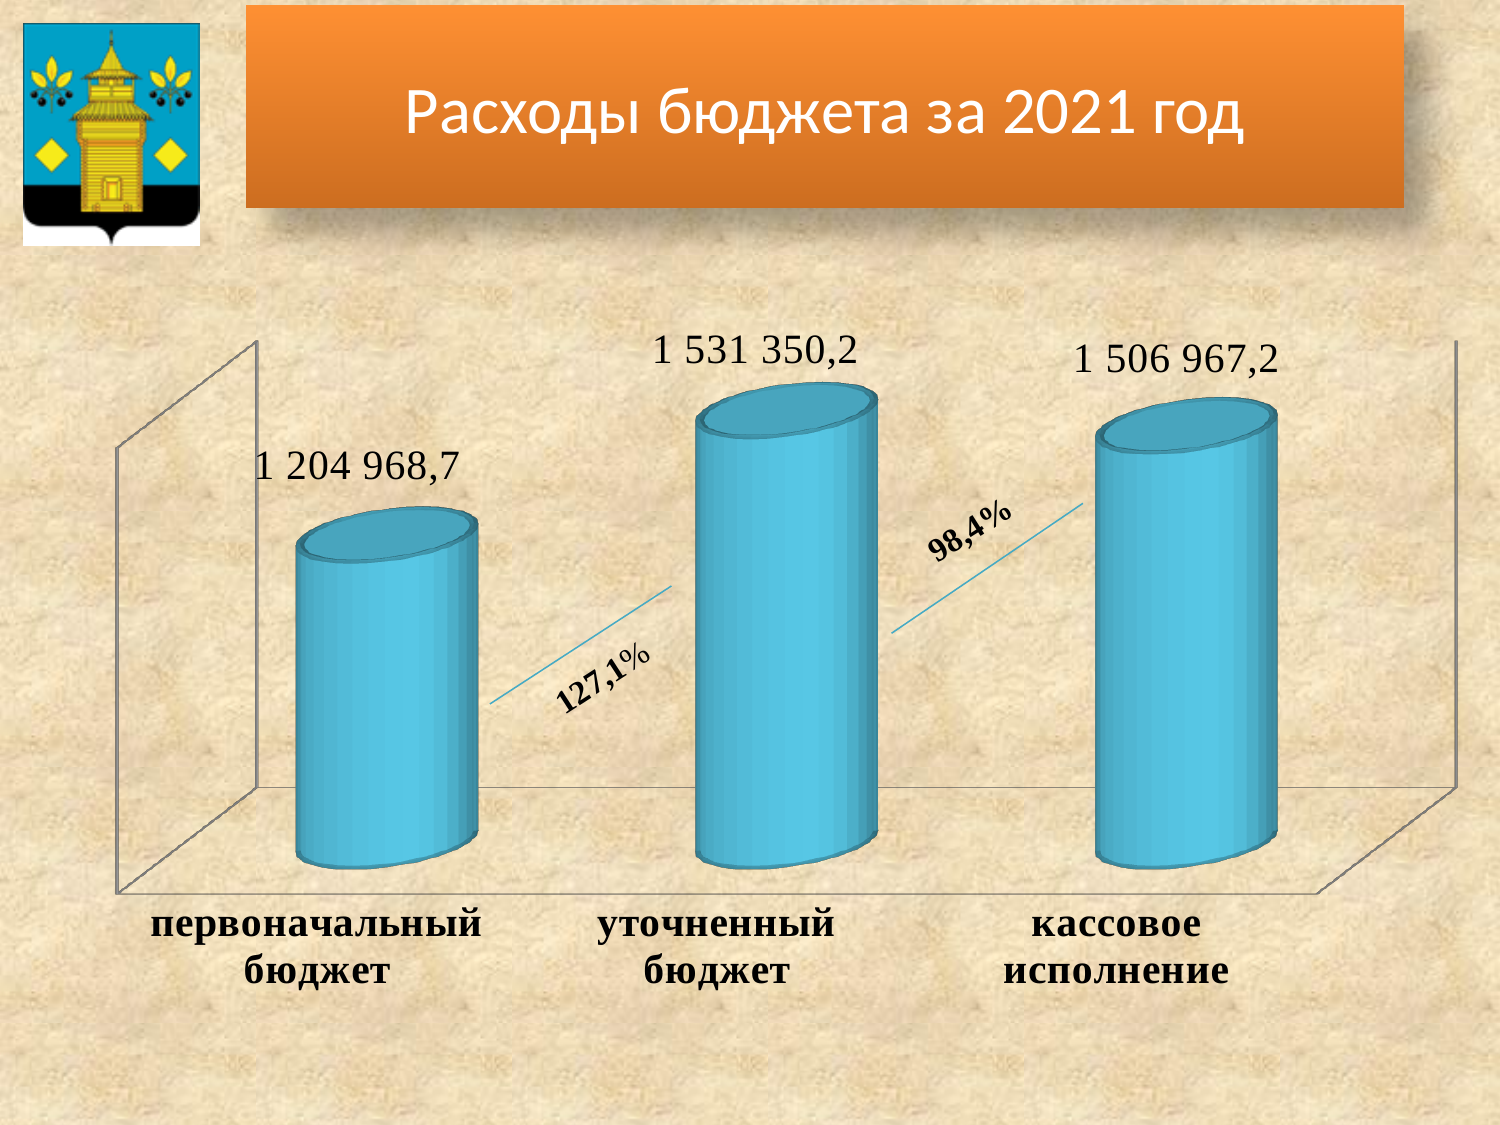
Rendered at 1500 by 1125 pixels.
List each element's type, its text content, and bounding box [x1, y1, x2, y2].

title Расходы бюджета за 2021 год [246, 5, 1404, 208]
chart [17, 231, 1471, 1107]
picture [0, 0, 1500, 1125]
